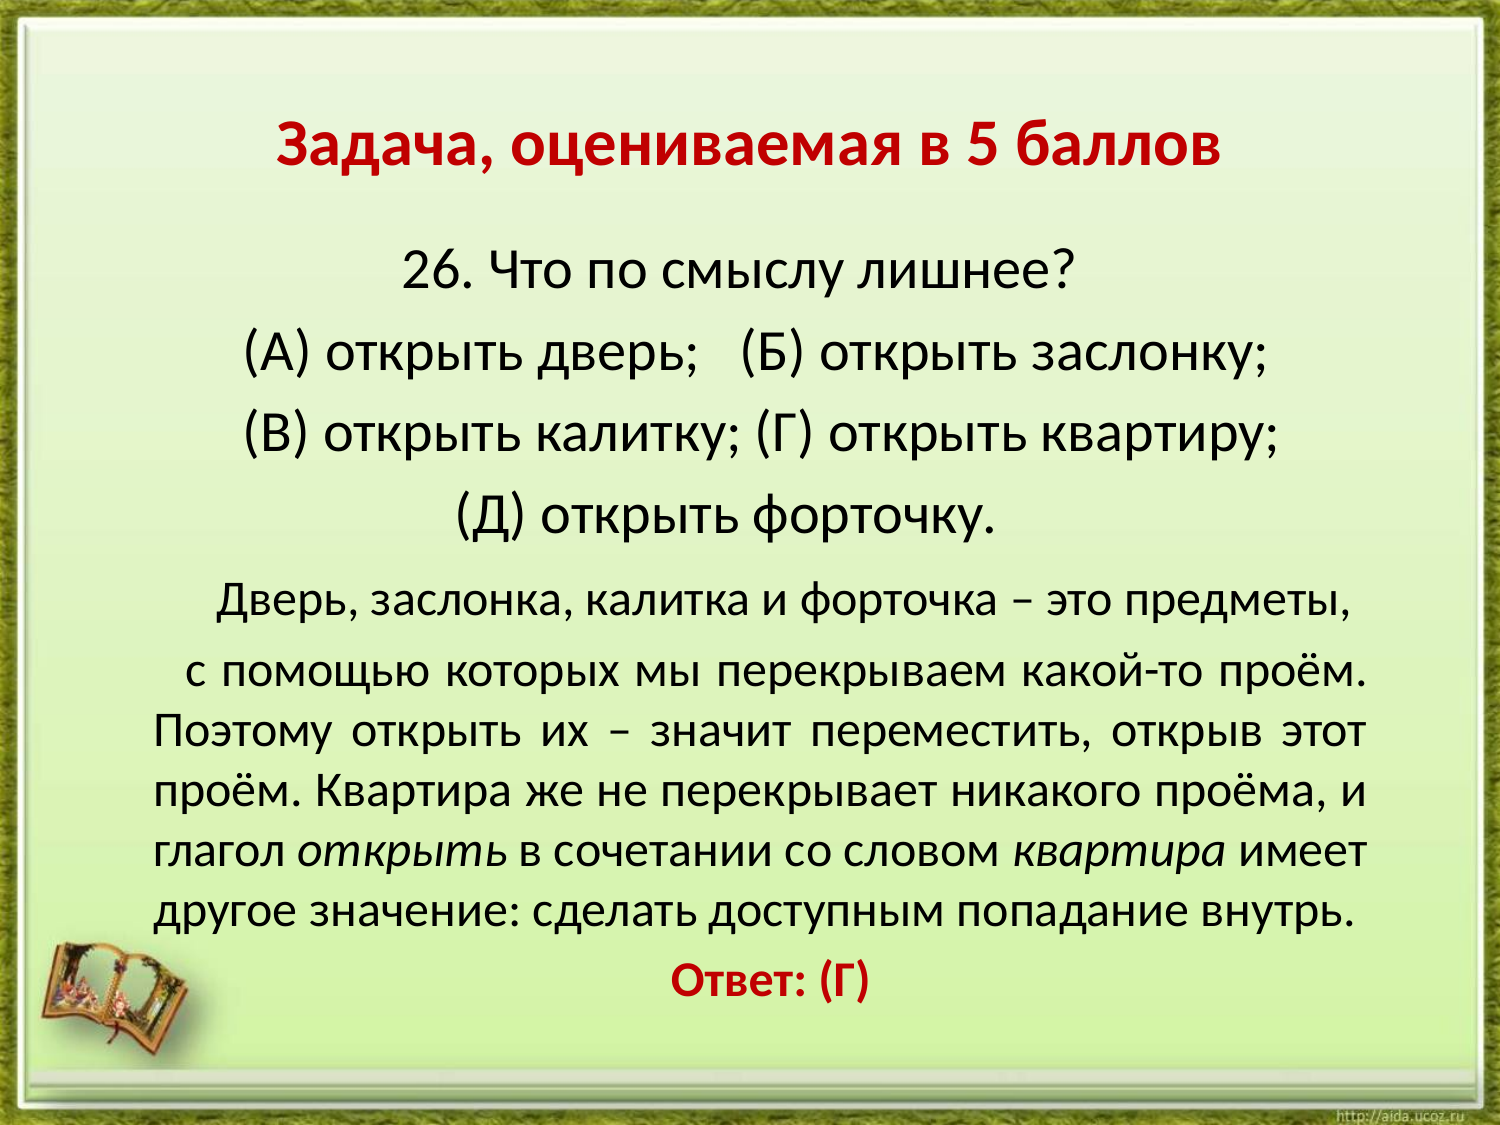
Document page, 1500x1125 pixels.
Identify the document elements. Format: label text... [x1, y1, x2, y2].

title Задача, оцениваемая в 5 баллов [74, 44, 1426, 233]
picture [0, 0, 1500, 1125]
list 26. Что по смыслу лишнее? (А) открыть дверь; (Б) открыть заслонку; (В) открыть калитку; (Г) открыть квартиру; (Д) открыть форточку. Дверь, заслонка, калитка и форточка – это предметы, с помощью которых мы перекрываем какой-то проём. Поэтому открыть их – значит переместить, открыв этот проём. Квартира же не перекрывает никакого проёма, и глагол открыть в сочетании со словом квартира имеет другое значение: сделать доступным попадание внутрь. Ответ: (Г) [81, 222, 1384, 1125]
